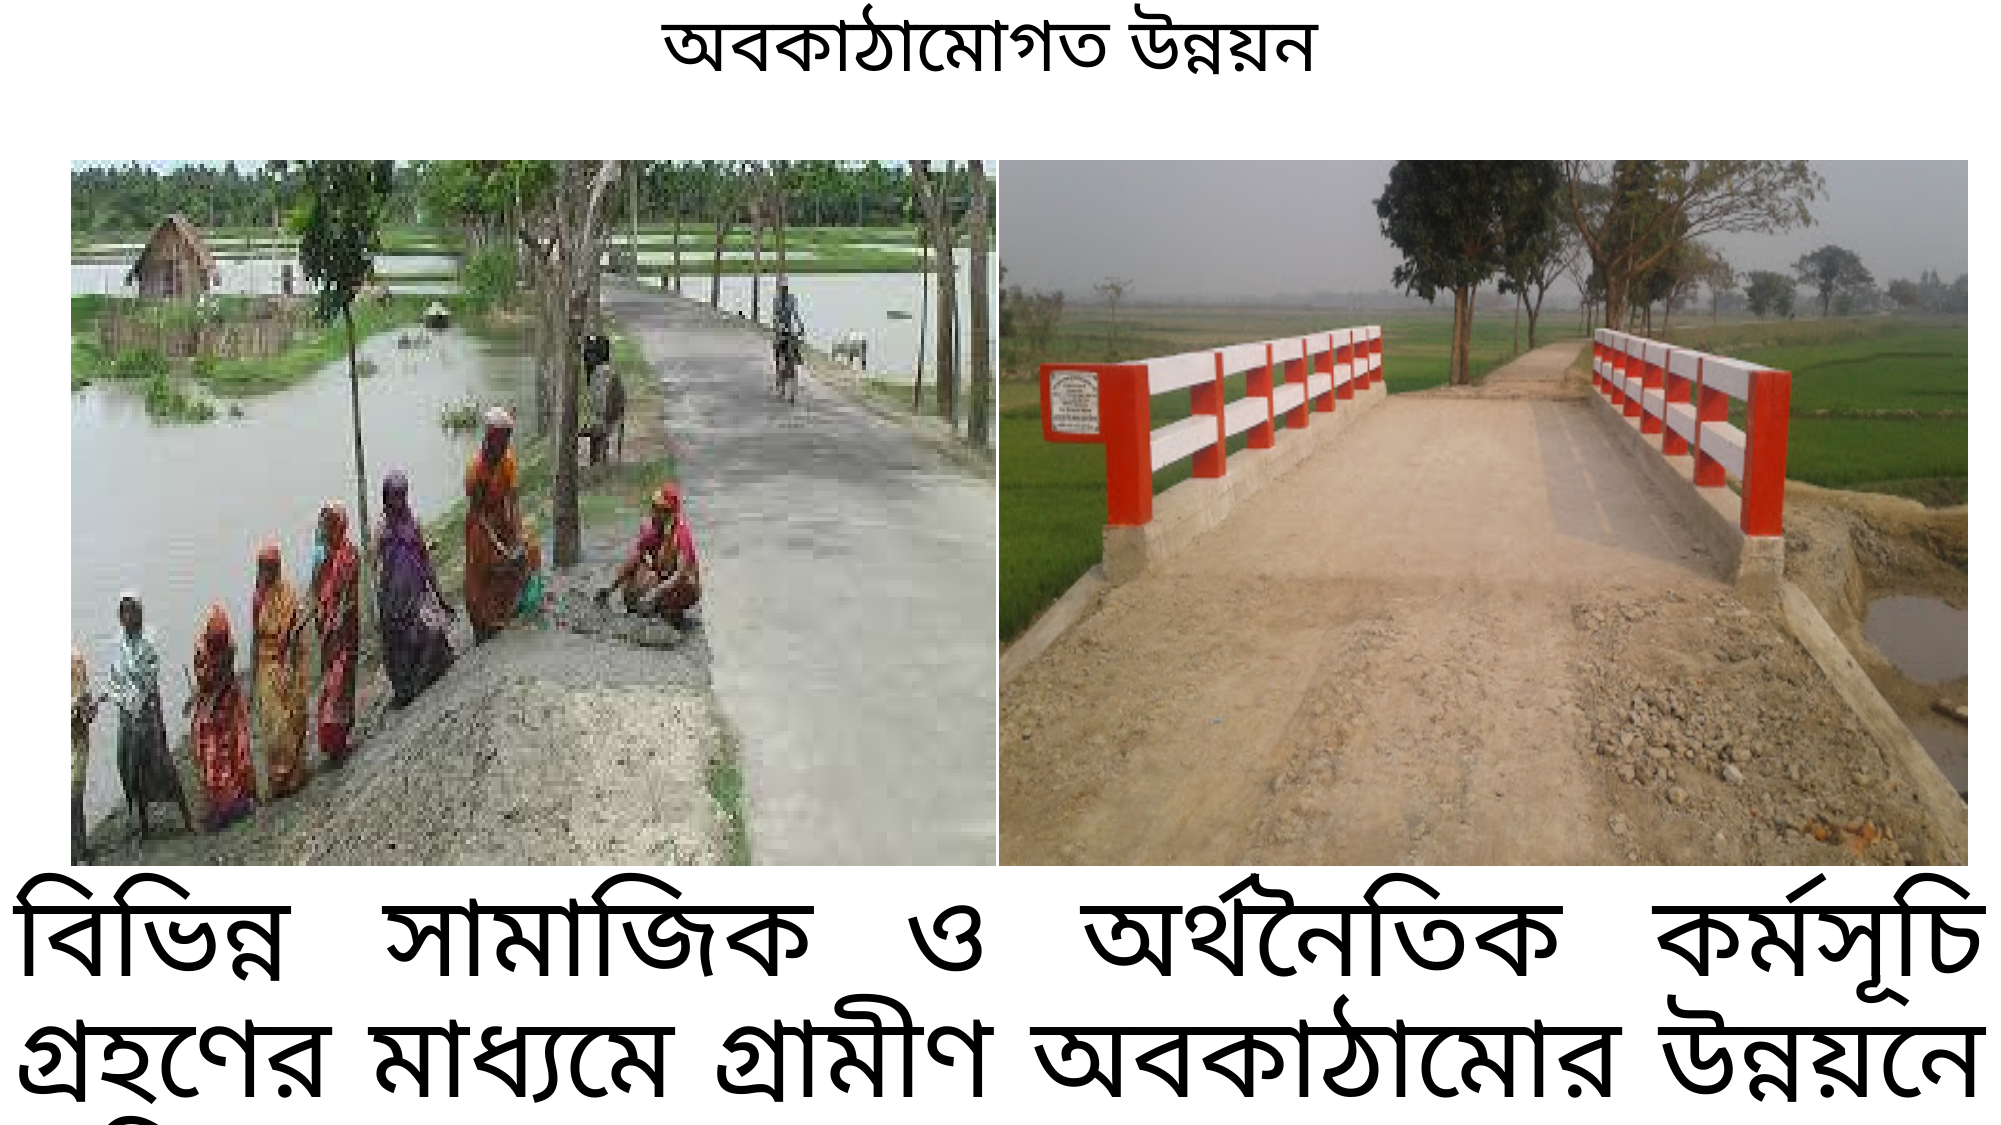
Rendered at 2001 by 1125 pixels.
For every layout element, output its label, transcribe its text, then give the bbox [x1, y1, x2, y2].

text_box বিভিন্ন সামাজিক ও অর্থনৈতিক কর্মসূচি গ্রহণের মাধ্যমে গ্রামীণ অবকাঠামোর উন্নয়নে ভূমিকা রাখে। [0, 871, 2000, 1117]
picture [71, 160, 996, 866]
picture [999, 160, 1968, 866]
text_box অবকাঠামোগত উন্নয়ন [622, 0, 1378, 146]
